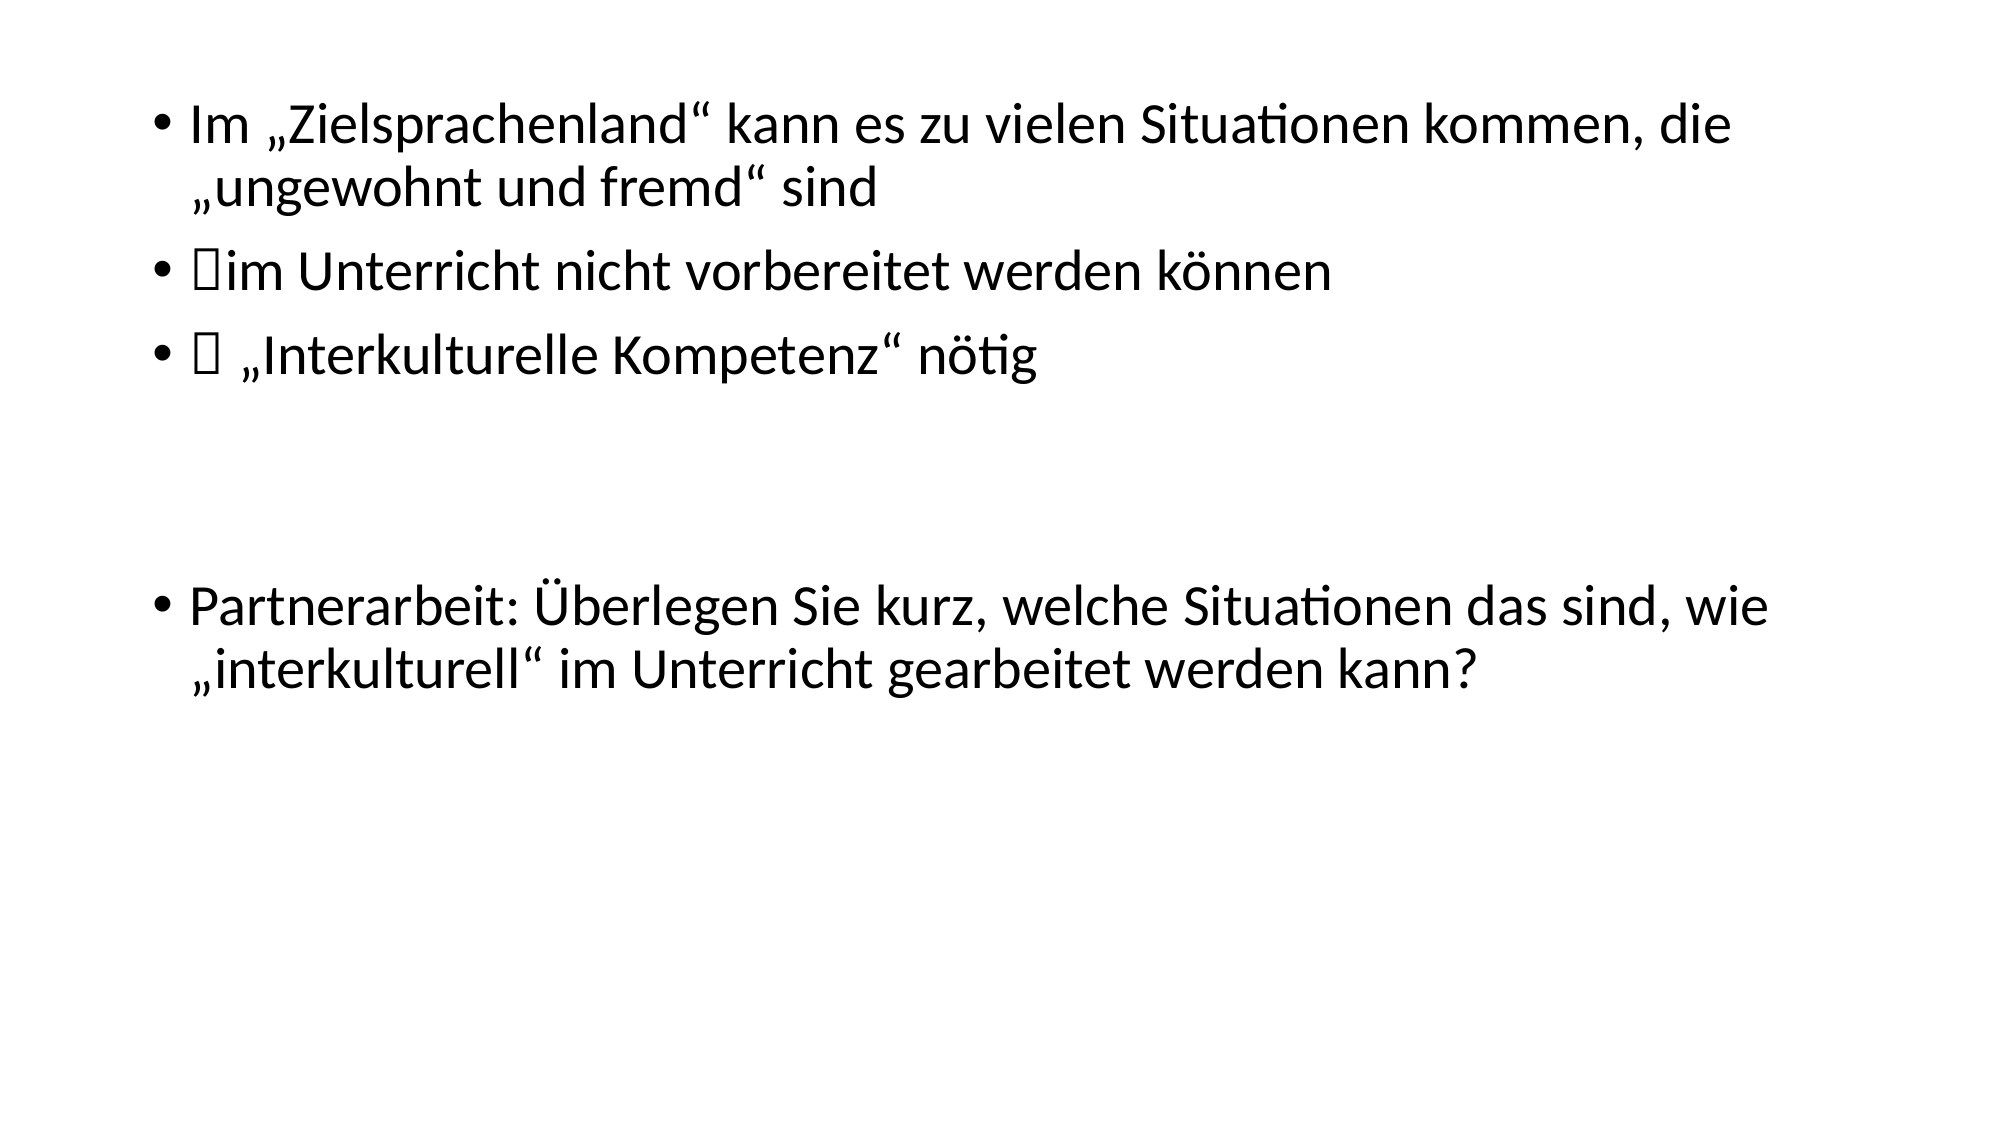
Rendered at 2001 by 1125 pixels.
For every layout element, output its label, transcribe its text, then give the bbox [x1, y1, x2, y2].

list Im „Zielsprachenland“ kann es zu vielen Situationen kommen, die „ungewohnt und fremd“ sind im Unterricht nicht vorbereitet werden können  „Interkulturelle Kompetenz“ nötig Partnerarbeit: Überlegen Sie kurz, welche Situationen das sind, wie „interkulturell“ im Unterricht gearbeitet werden kann? [137, 86, 1863, 1014]
